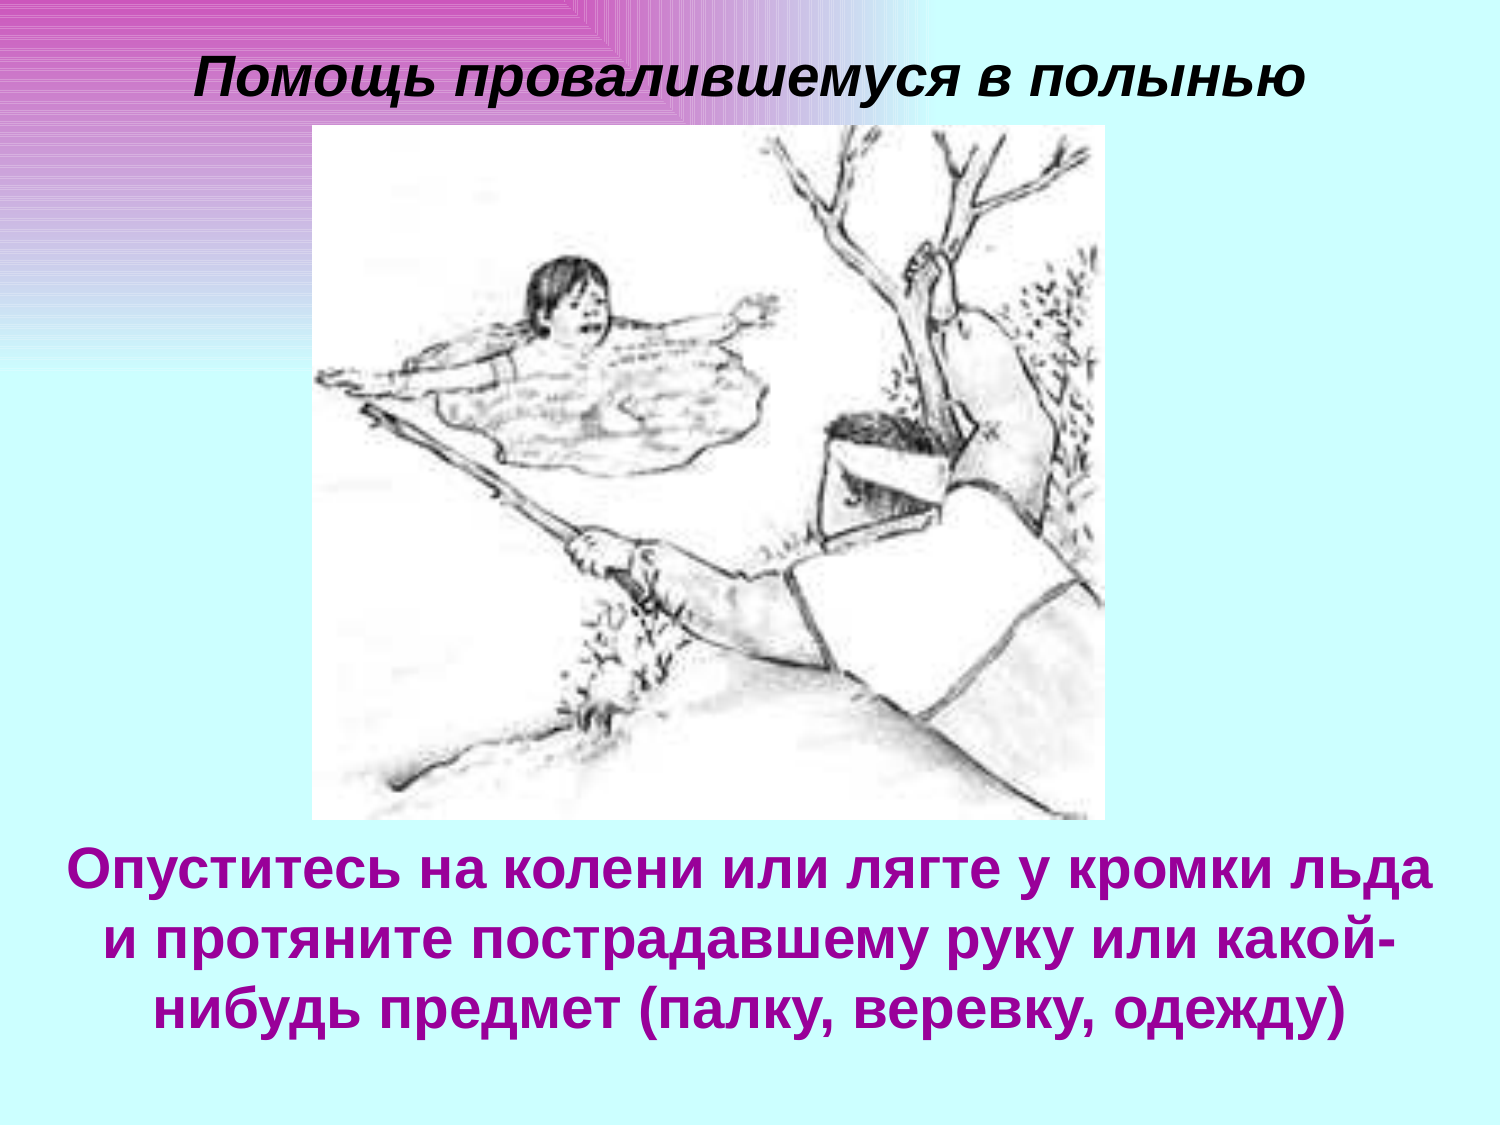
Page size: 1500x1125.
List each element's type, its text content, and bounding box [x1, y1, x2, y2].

text_box Помощь провалившемуся в полынью [53, 31, 1447, 116]
picture [312, 125, 1105, 820]
text_box Опуститесь на колени или лягте у кромки льда и протяните пострадавшему руку или какой-нибудь предмет (палку, веревку, одежду) [41, 822, 1459, 1048]
